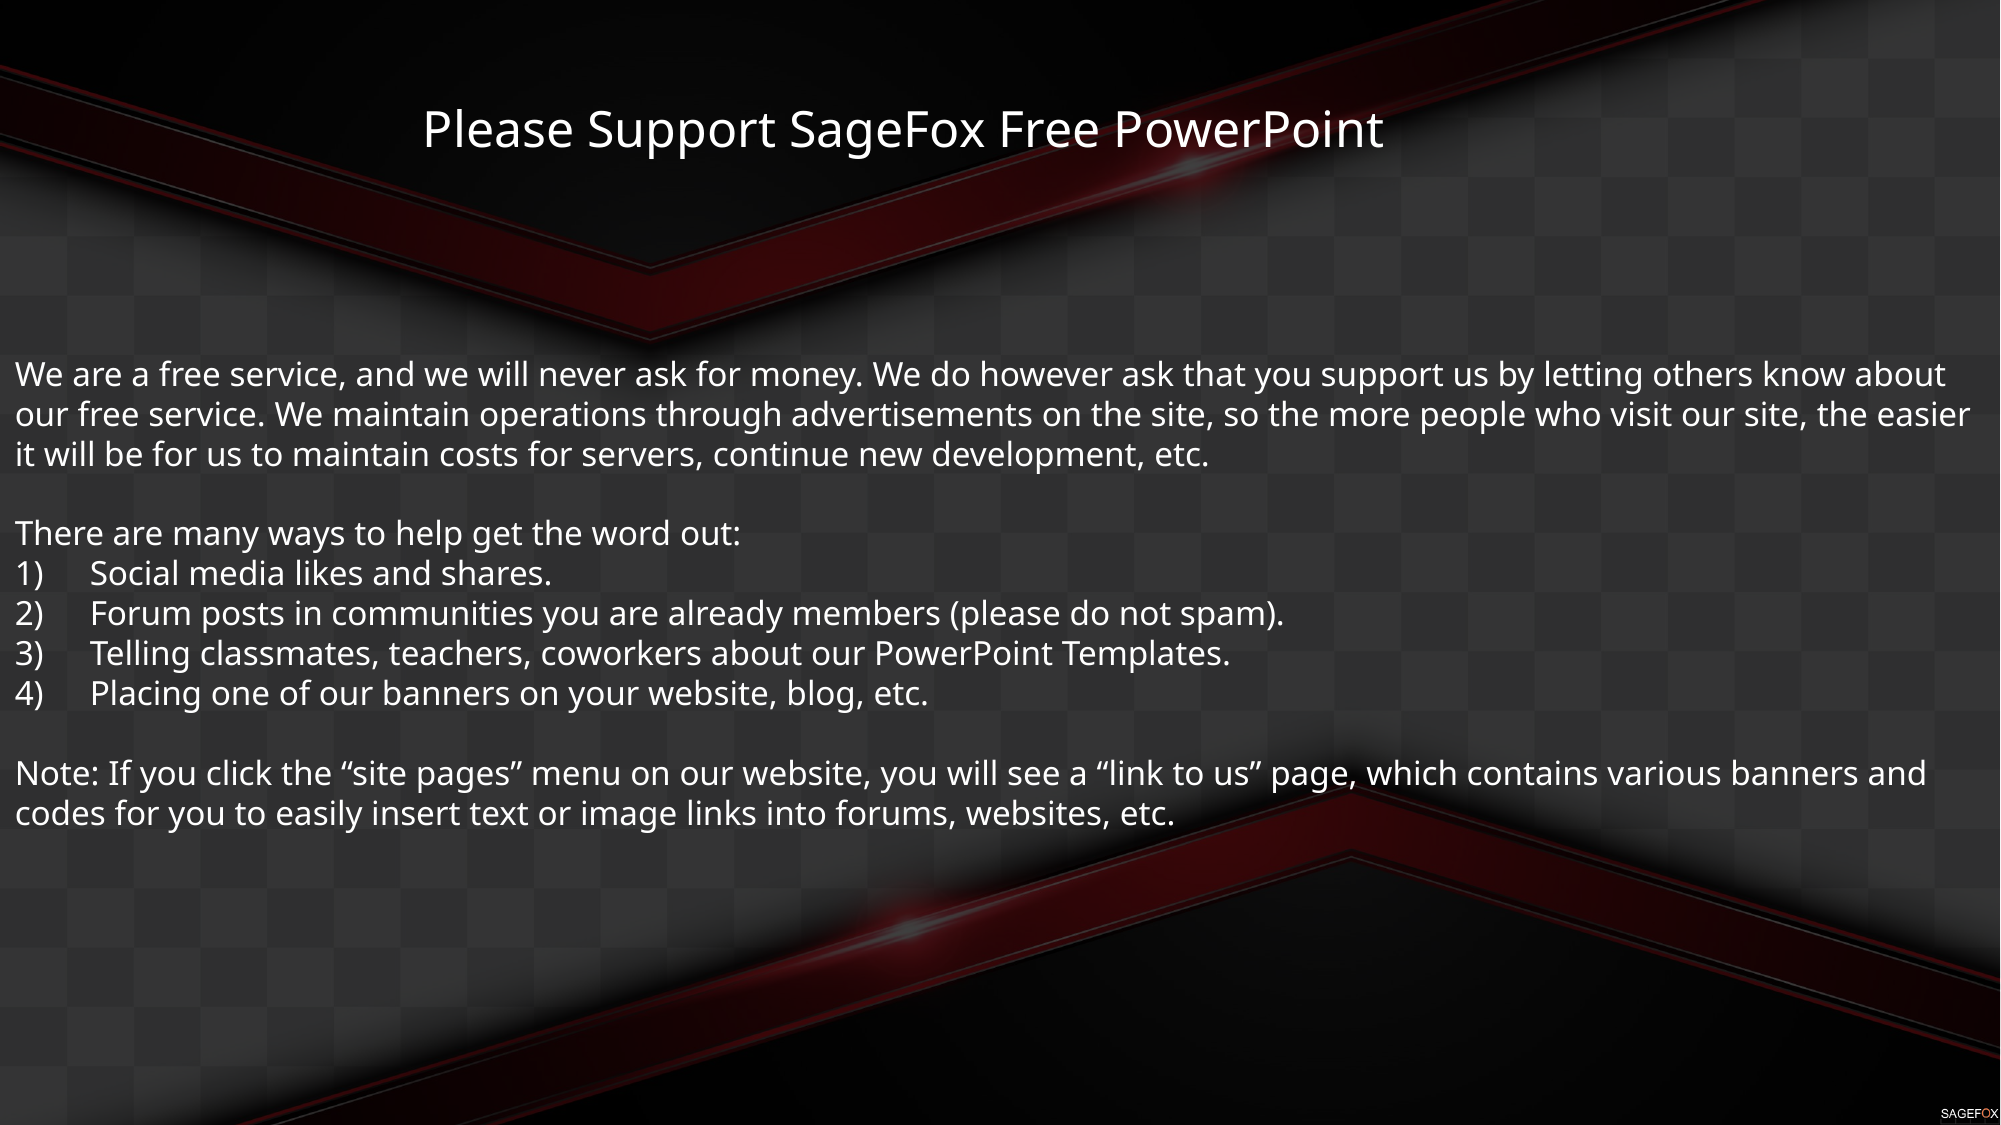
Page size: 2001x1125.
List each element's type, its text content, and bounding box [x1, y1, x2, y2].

title Please Support SageFox Free PowerPoint [363, 72, 1444, 190]
text_box We are a free service, and we will never ask for money. We do however ask that you support us by letting others know about our free service. We maintain operations through advertisements on the site, so the more people who visit our site, the easier it will be for us to maintain costs for servers, continue new development, etc. There are many ways to help get the word out: Social media likes and shares. Forum posts in communities you are already members (please do not spam). Telling classmates, teachers, coworkers about our PowerPoint Templates. Placing one of our banners on your website, blog, etc. Note: If you click the “site pages” menu on our website, you will see a “link to us” page, which contains various banners and codes for you to easily insert text or image links into forums, websites, etc. [0, 0, 2000, 1125]
